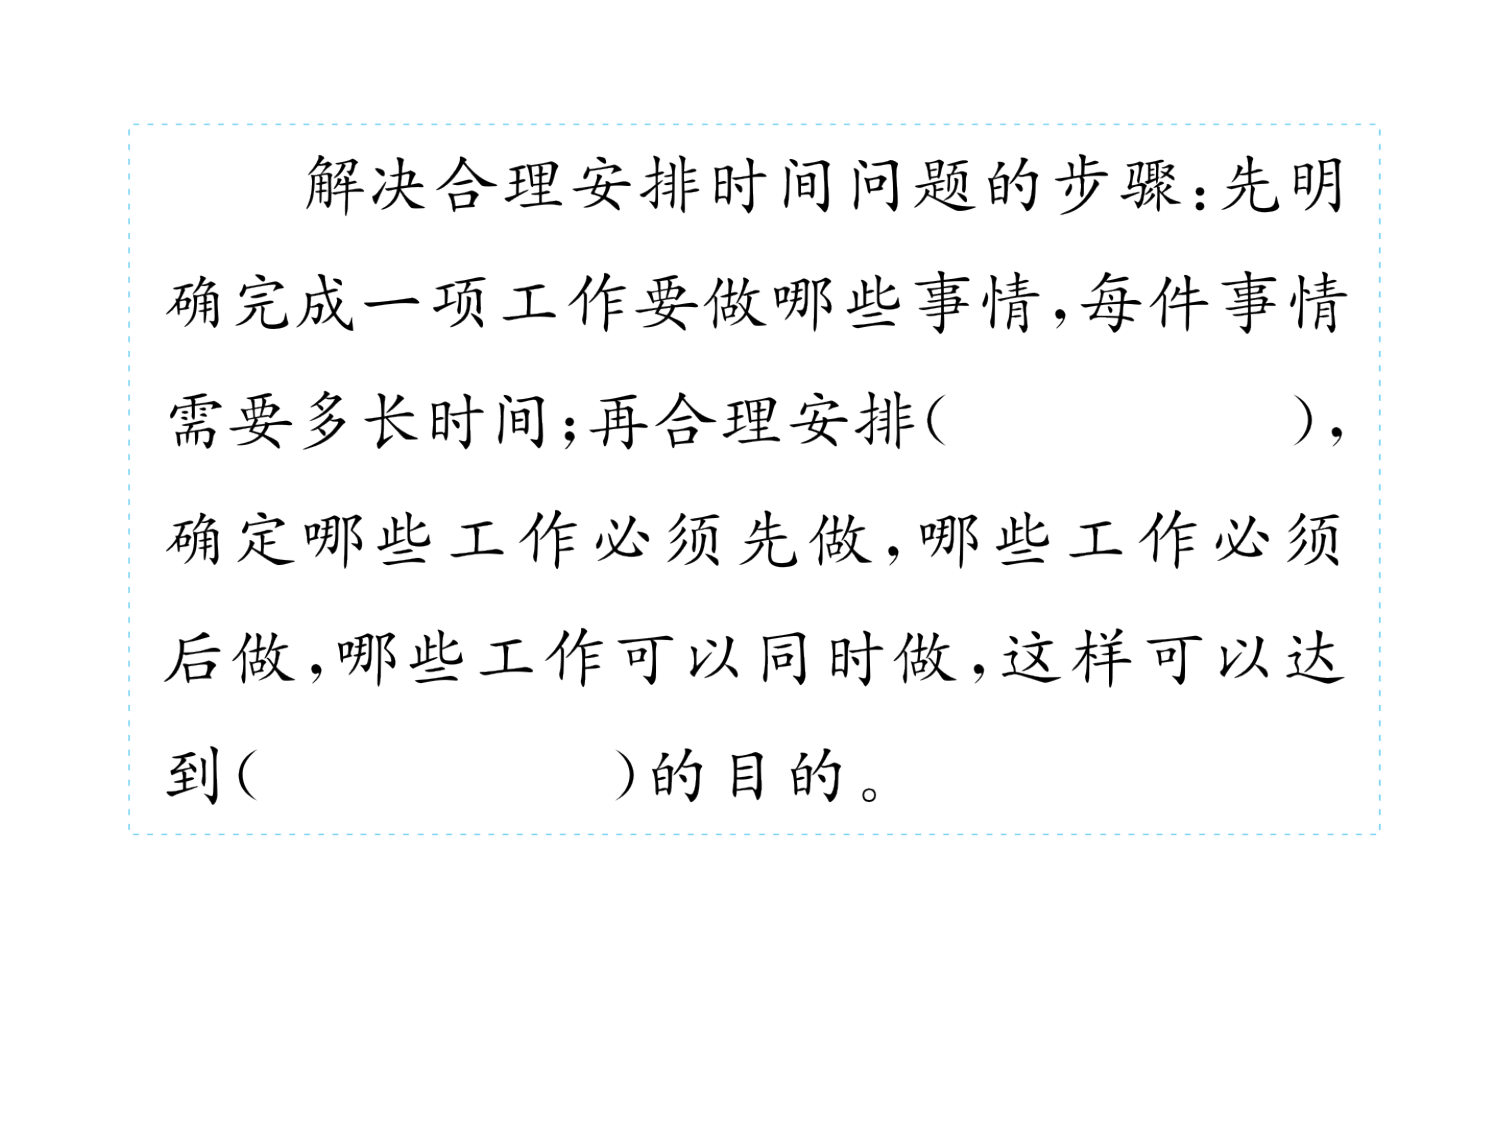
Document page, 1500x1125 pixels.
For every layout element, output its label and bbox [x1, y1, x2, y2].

picture [123, 113, 1500, 849]
